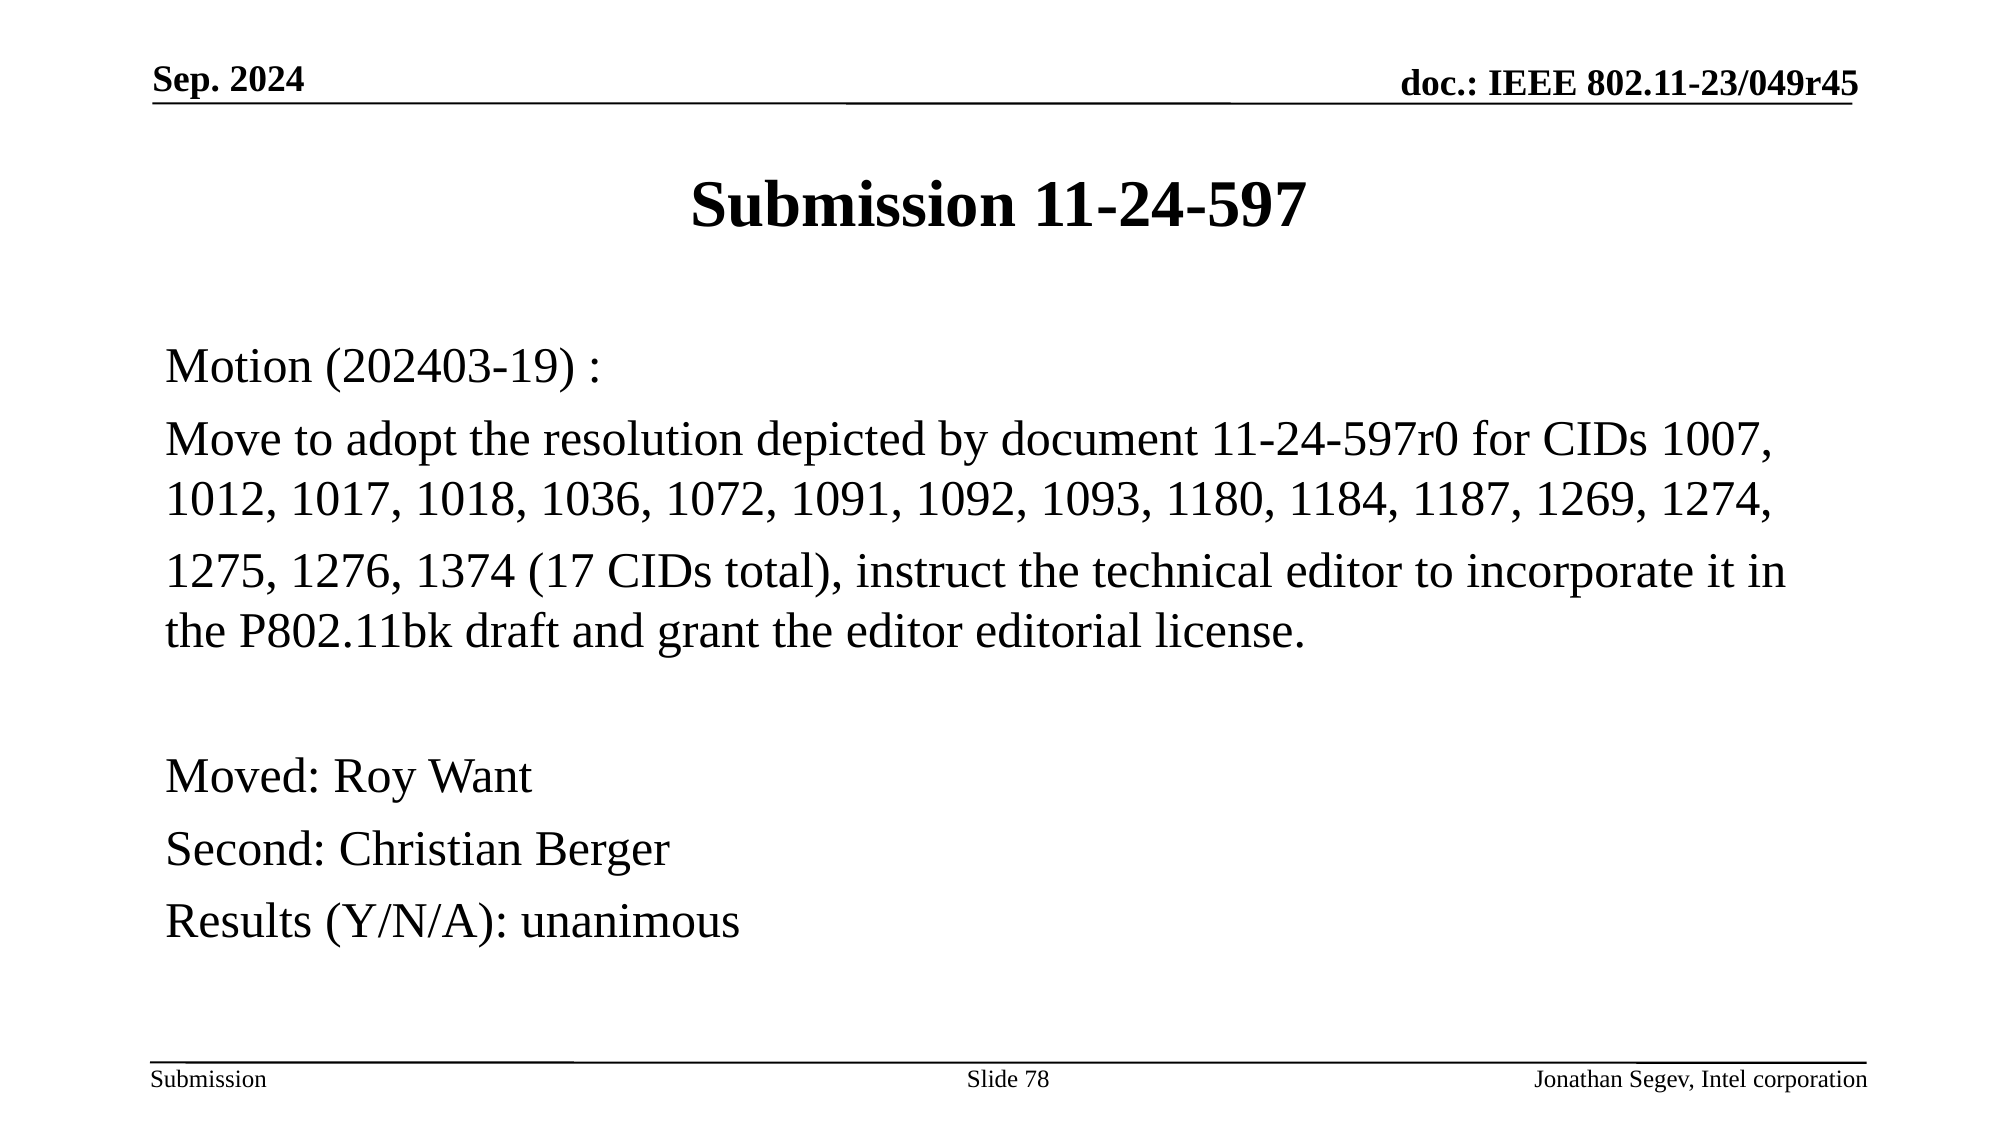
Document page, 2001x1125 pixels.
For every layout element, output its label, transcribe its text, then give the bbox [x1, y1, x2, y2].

slide_number Slide 78 [950, 1061, 1067, 1123]
title Submission 11-24-597 [149, 112, 1850, 288]
list Motion (202403-19) : Move to adopt the resolution depicted by document 11-24-597r0 for CIDs 1007, 1012, 1017, 1018, 1036, 1072, 1091, 1092, 1093, 1180, 1184, 1187, 1269, 1274, 1275, 1276, 1374 (17 CIDs total), instruct the technical editor to incorporate it in the P802.11bk draft and grant the editor editorial license. Moved: Roy Want Second: Christian Berger Results (Y/N/A): unanimous [149, 324, 1850, 1000]
footer Jonathan Segev, Intel corporation [1171, 1061, 1869, 1093]
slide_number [152, 54, 563, 100]
